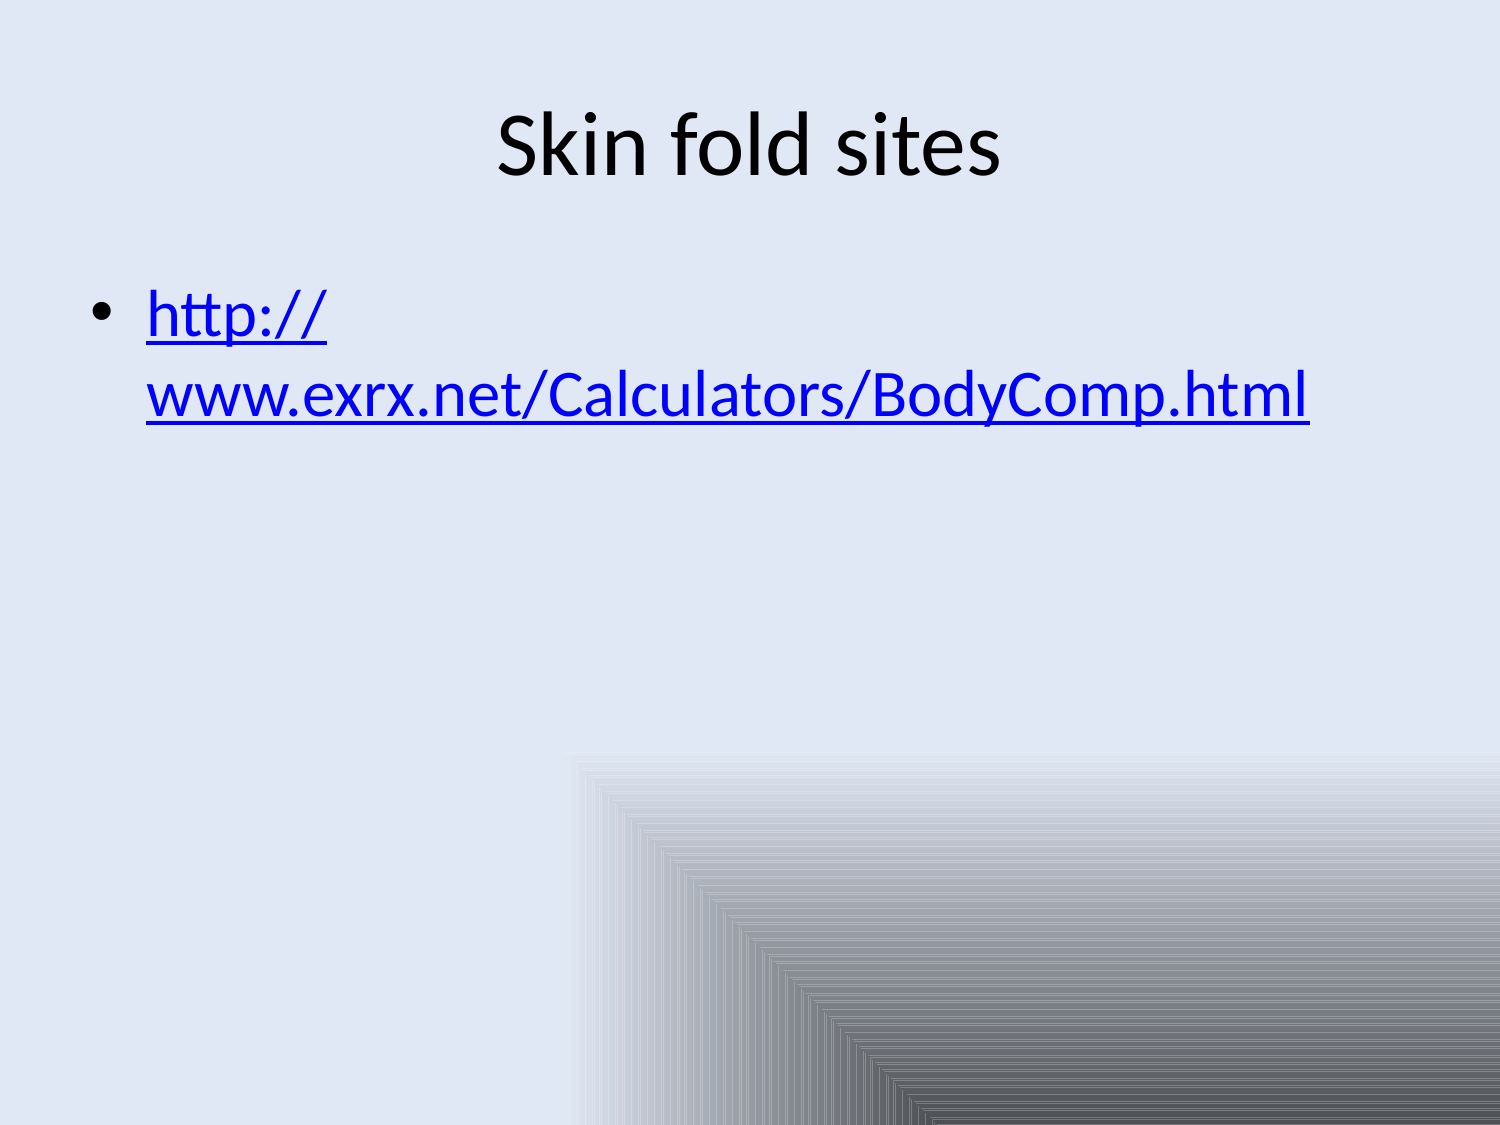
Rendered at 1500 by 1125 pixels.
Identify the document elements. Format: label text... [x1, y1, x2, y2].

title Skin fold sites [75, 45, 1425, 233]
list http://www.exrx.net/Calculators/BodyComp.html [75, 262, 1425, 1005]
